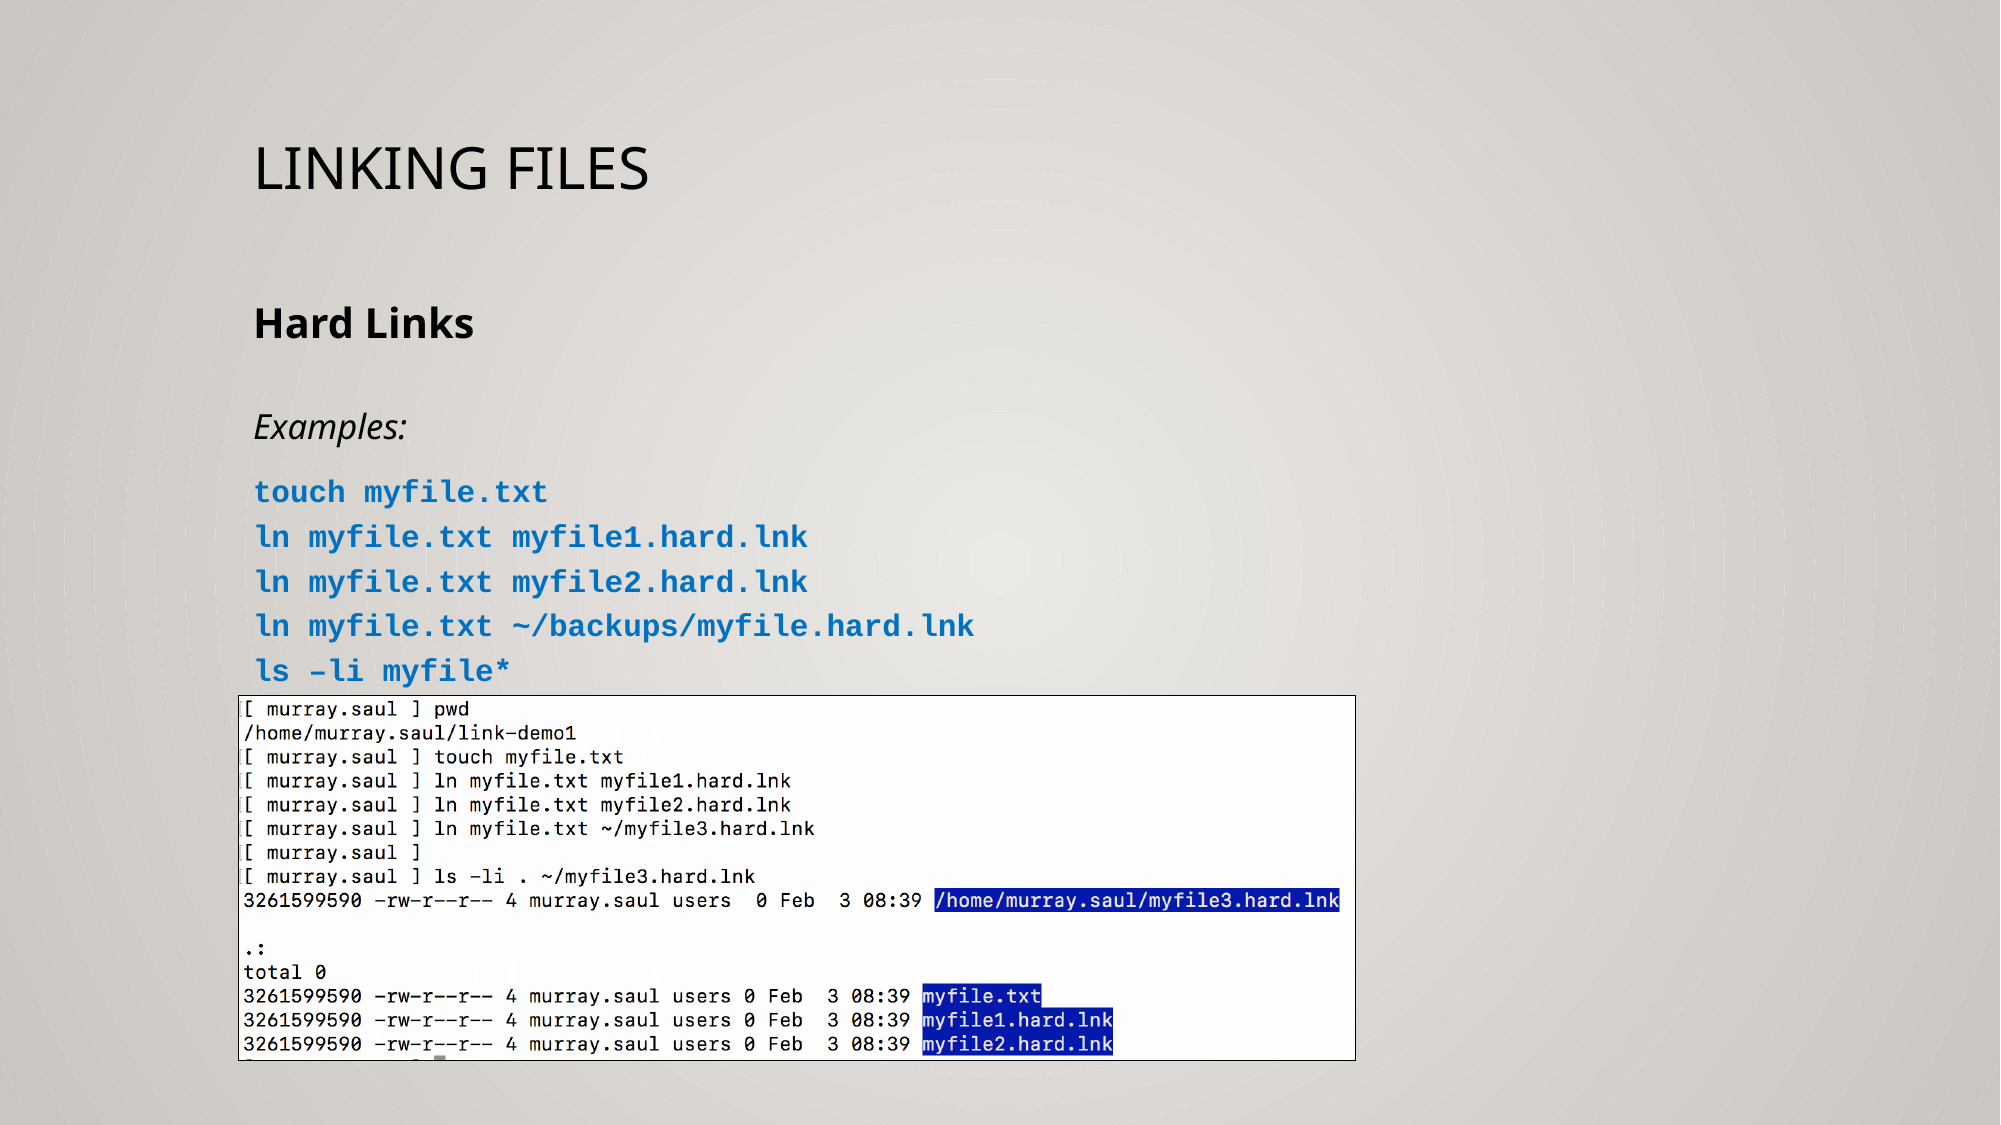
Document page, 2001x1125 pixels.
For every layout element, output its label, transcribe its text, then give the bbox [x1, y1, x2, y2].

list Hard Links Examples: touch myfile.txt ln myfile.txt myfile1.hard.lnk ln myfile.txt myfile2.hard.lnk ln myfile.txt ~/backups/myfile.hard.lnk ls –li myfile* [238, 279, 1292, 695]
picture [237, 695, 1356, 1061]
title Linking files [238, 131, 1814, 305]
